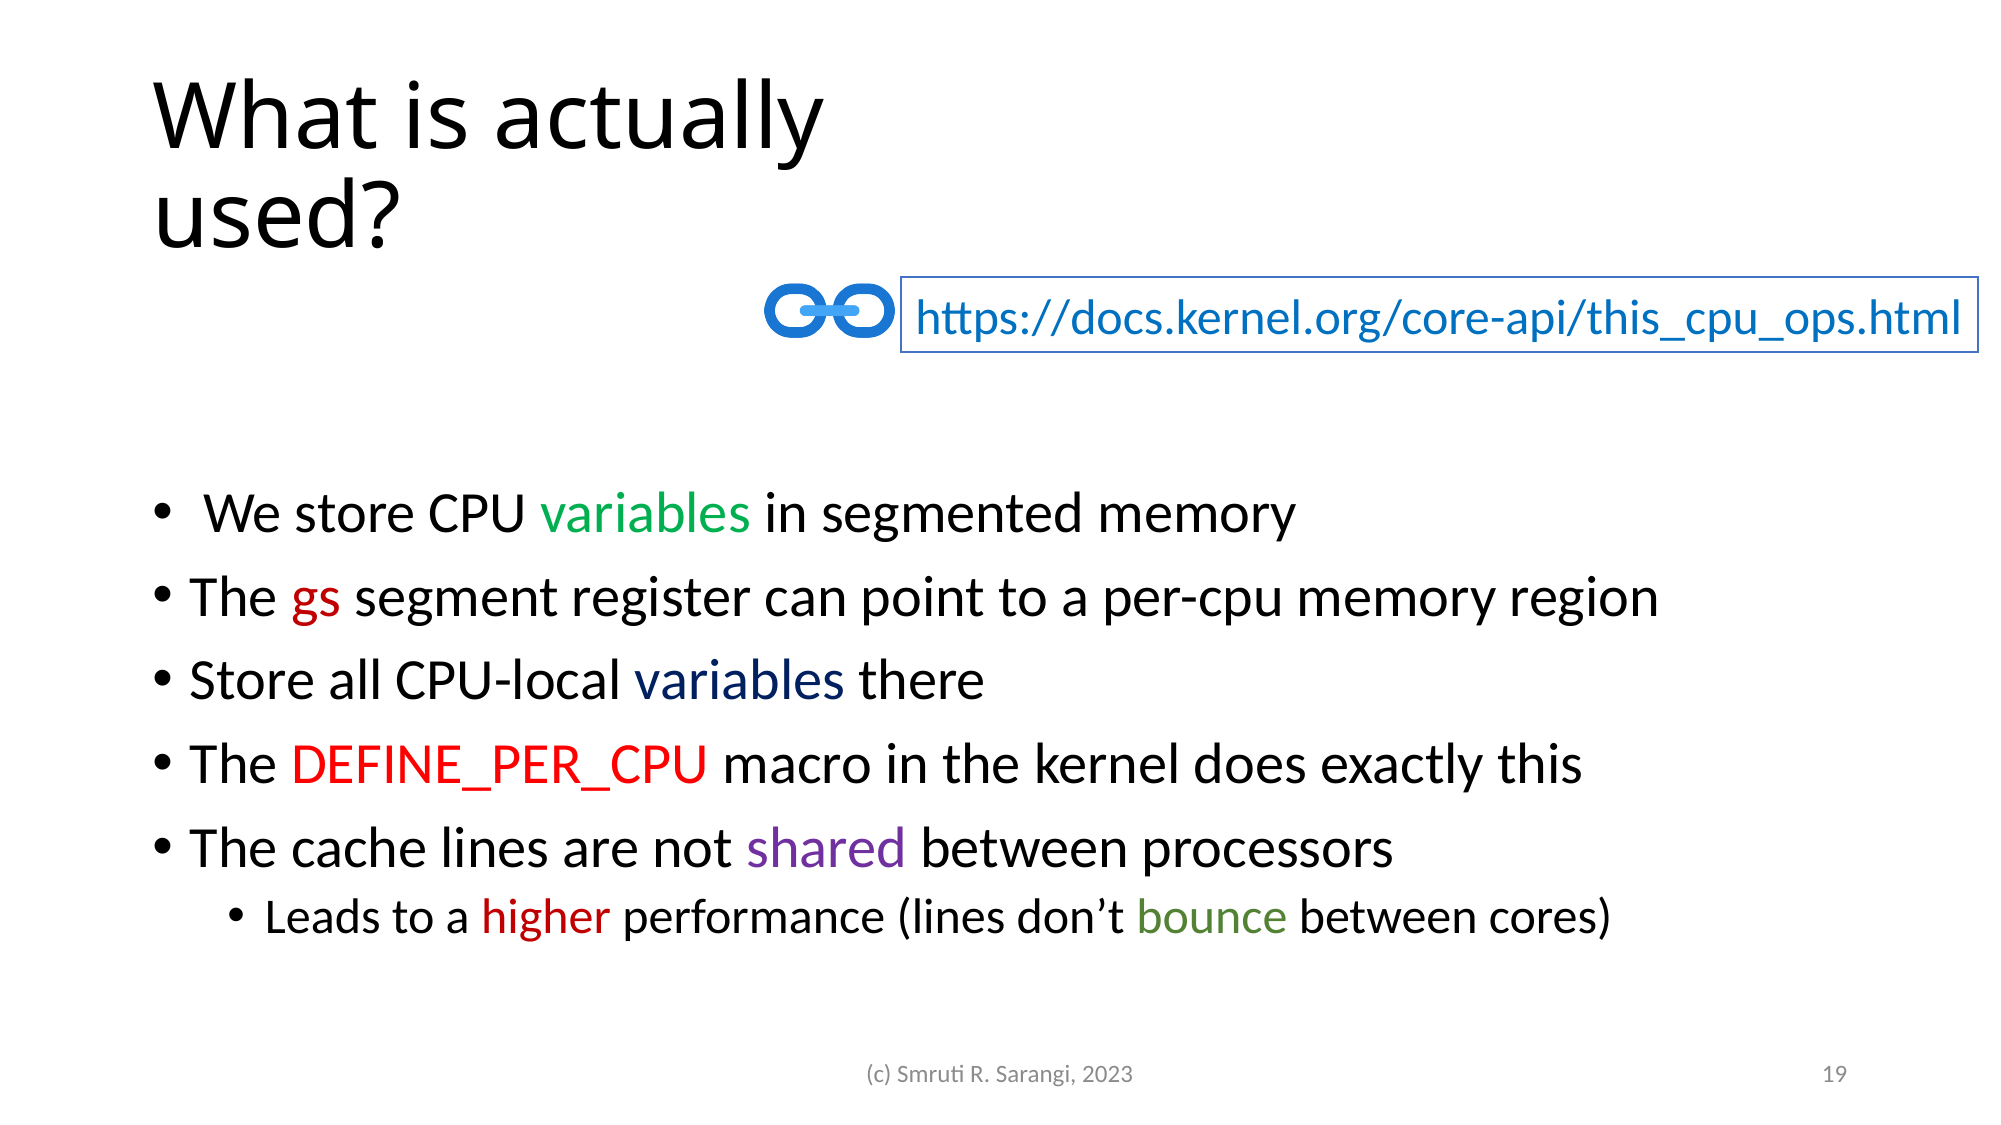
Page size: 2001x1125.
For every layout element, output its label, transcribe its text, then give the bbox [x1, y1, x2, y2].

title What is actually used? [137, 59, 1000, 278]
footer (c) Smruti R. Sarangi, 2023 [662, 1042, 1338, 1103]
list We store CPU variables in segmented memory The gs segment register can point to a per-cpu memory region Store all CPU-local variables there The DEFINE_PER_CPU macro in the kernel does exactly this The cache lines are not shared between processors Leads to a higher performance (lines don’t bounce between cores) [137, 474, 1787, 990]
picture [764, 245, 895, 376]
text_box https://docs.kernel.org/core-api/this_cpu_ops.html [900, 276, 1979, 353]
slide_number 19 [1412, 1042, 1863, 1103]
